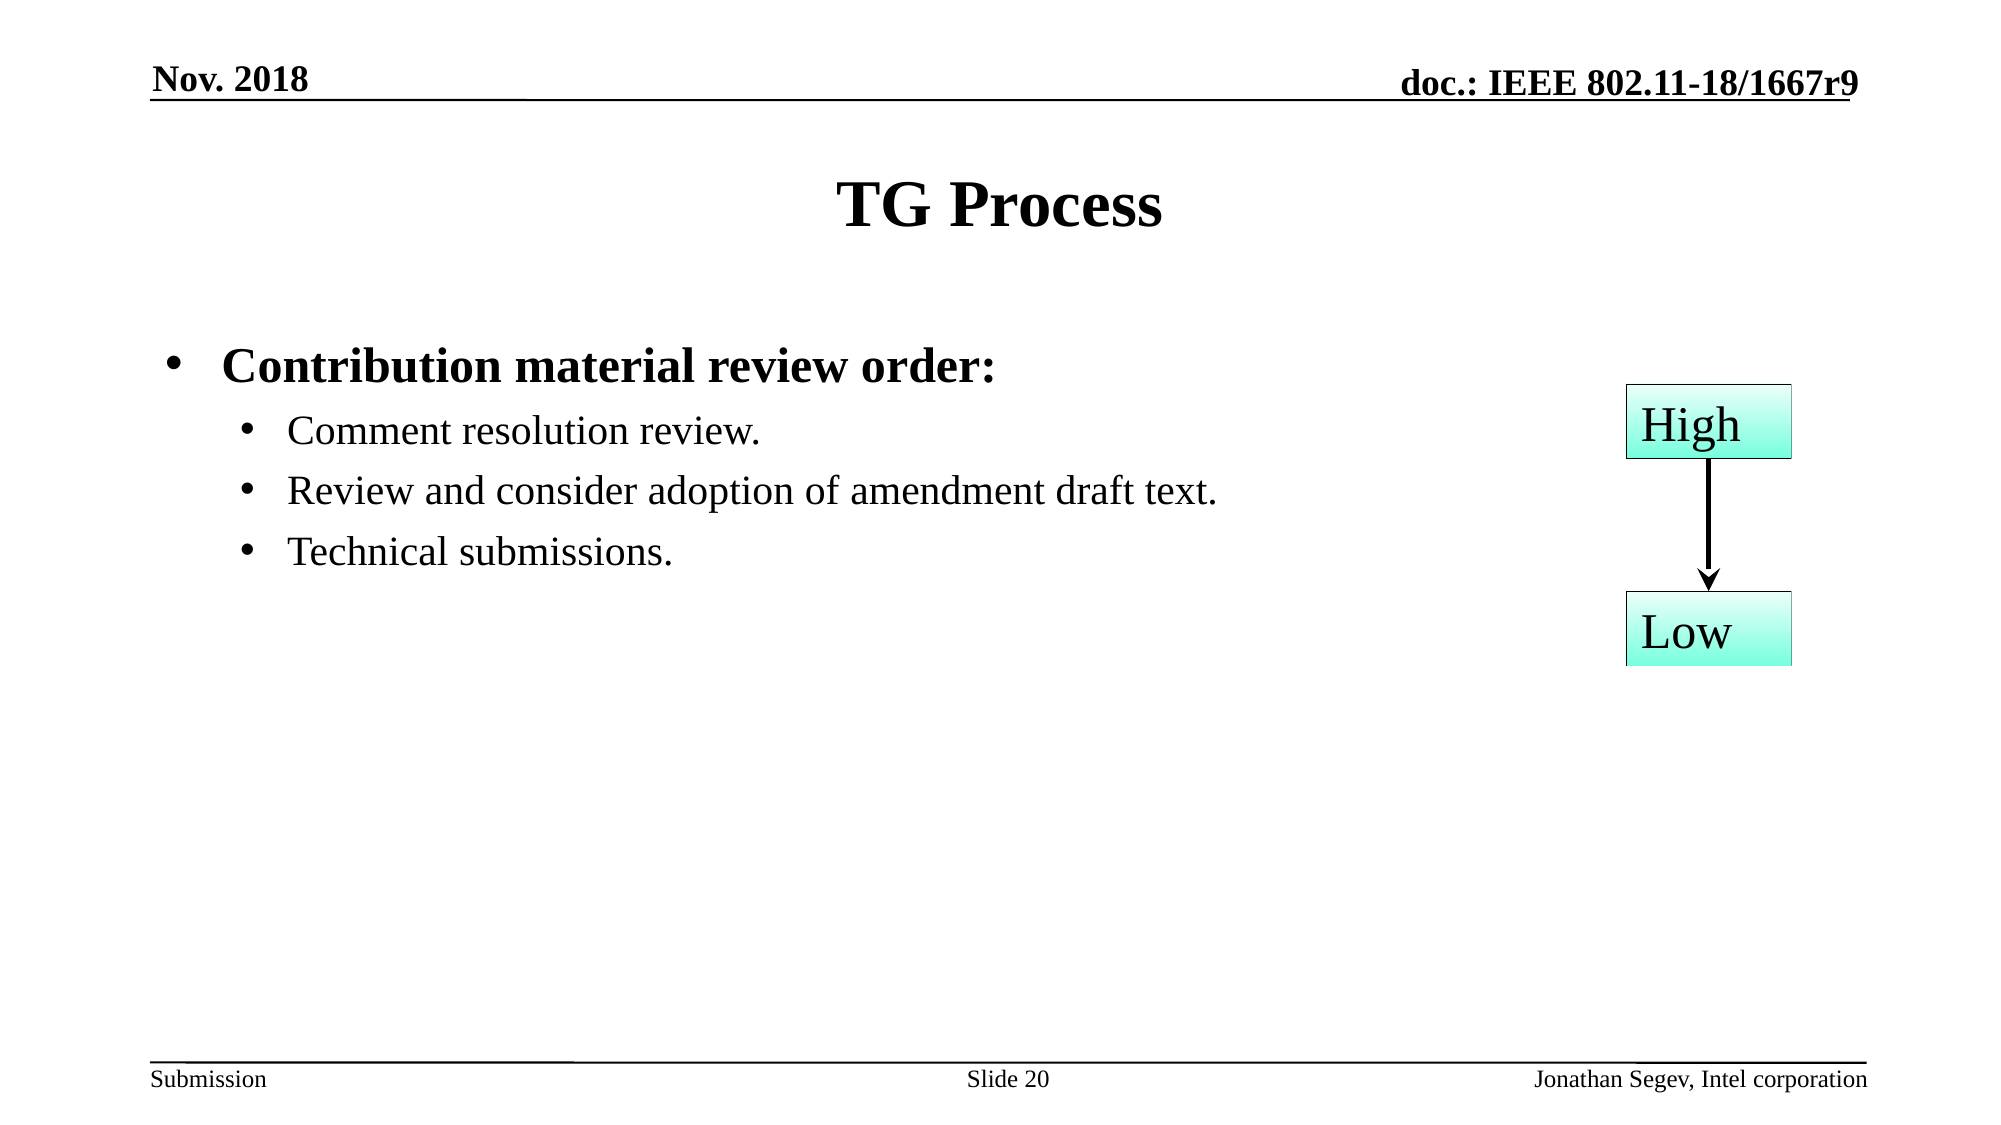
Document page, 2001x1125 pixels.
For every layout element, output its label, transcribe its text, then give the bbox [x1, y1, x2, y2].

title TG Process [149, 112, 1850, 288]
footer Jonathan Segev, Intel corporation [1171, 1061, 1869, 1093]
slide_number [152, 54, 563, 100]
list Contribution material review order: Comment resolution review. Review and consider adoption of amendment draft text. Technical submissions. [149, 324, 1850, 1000]
slide_number Slide 20 [950, 1061, 1067, 1123]
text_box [1625, 383, 1792, 668]
